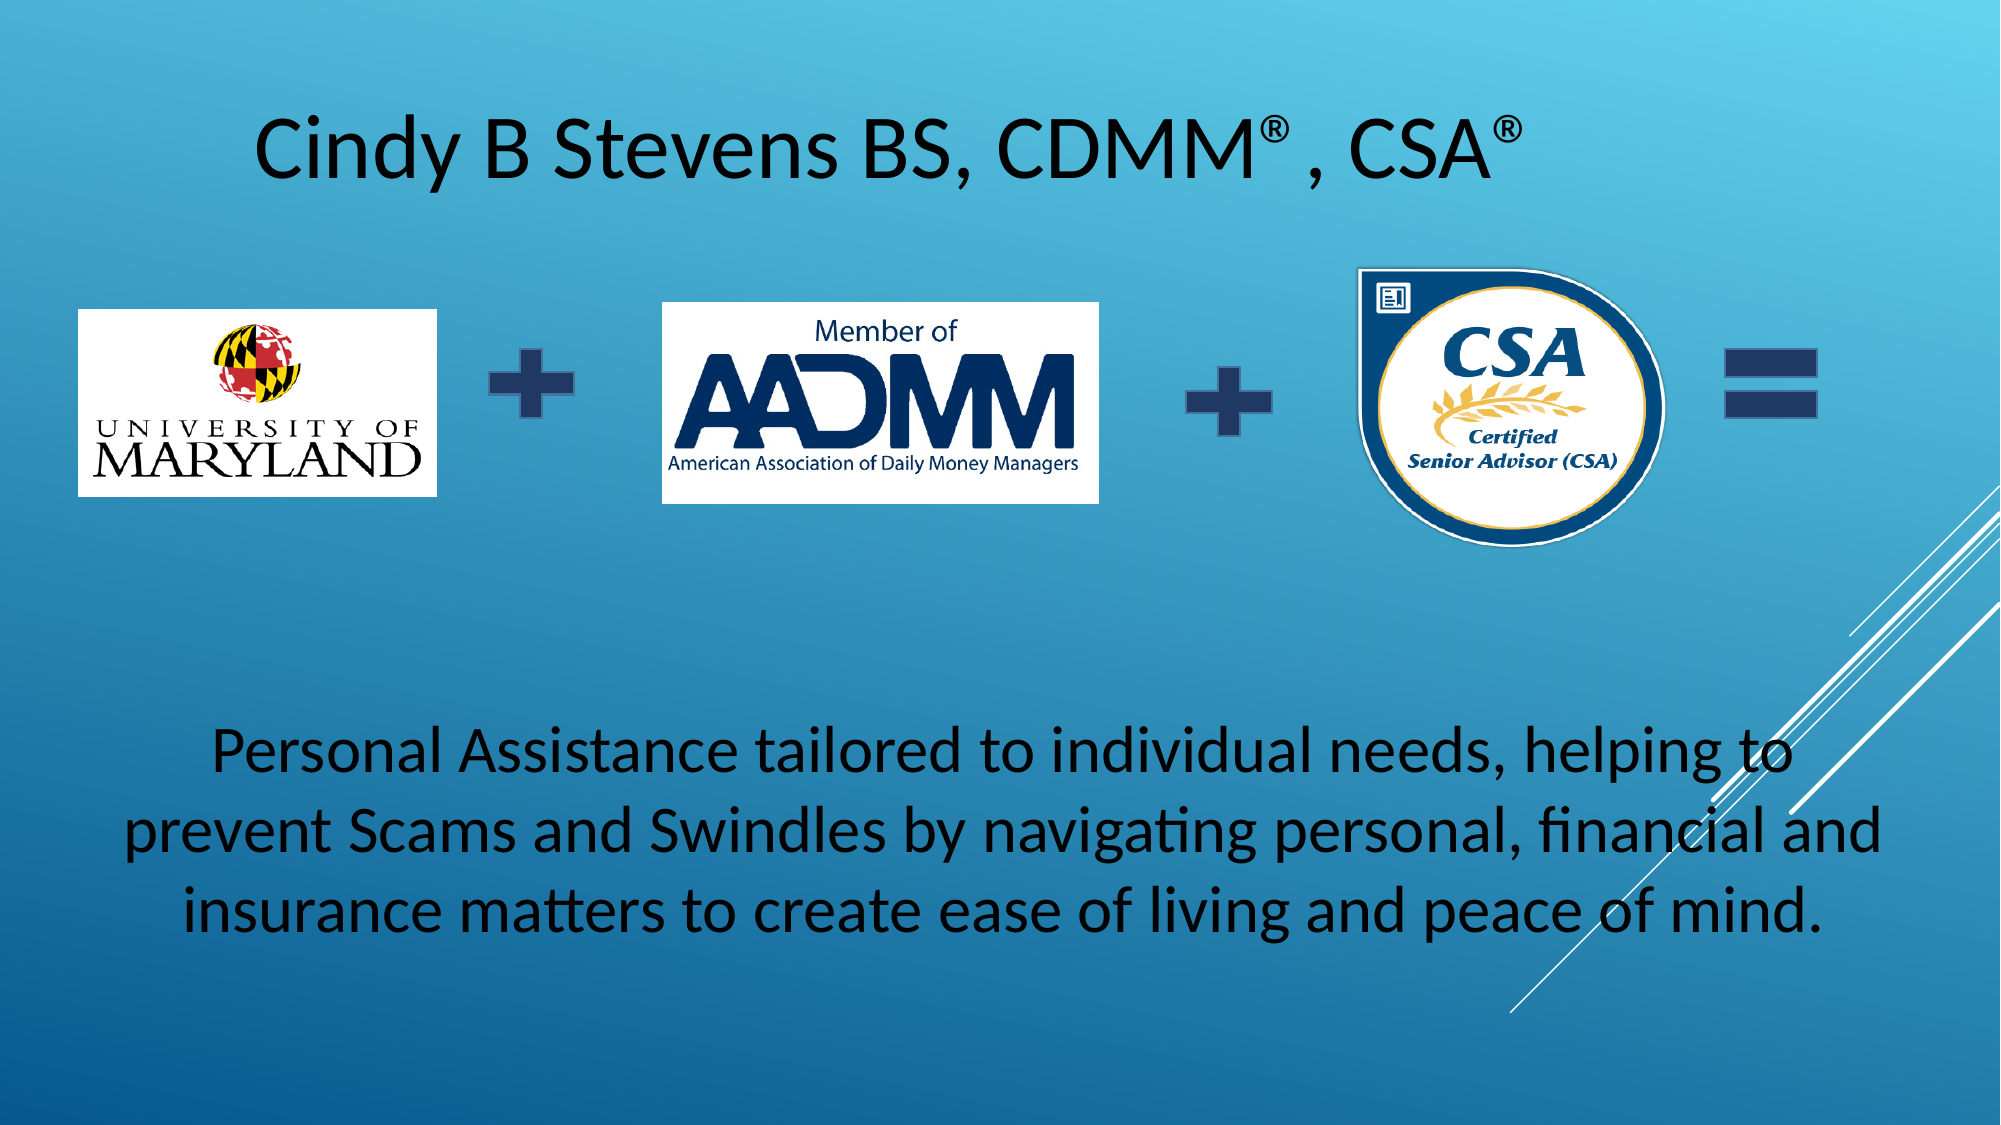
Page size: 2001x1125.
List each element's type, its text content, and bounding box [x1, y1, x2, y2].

text_box [1185, 366, 1273, 437]
text_box [1724, 348, 1818, 378]
text_box Personal Assistance tailored to individual needs, helping to prevent Scams and Swindles by navigating personal, financial and insurance matters to create ease of living and peace of mind. [92, 698, 1916, 954]
text_box [488, 348, 575, 419]
picture [662, 302, 1099, 505]
picture [78, 309, 437, 497]
text_box [1724, 390, 1818, 419]
picture [1354, 265, 1668, 550]
text_box Cindy B Stevens BS, CDMM®, CSA® [239, 80, 1556, 205]
